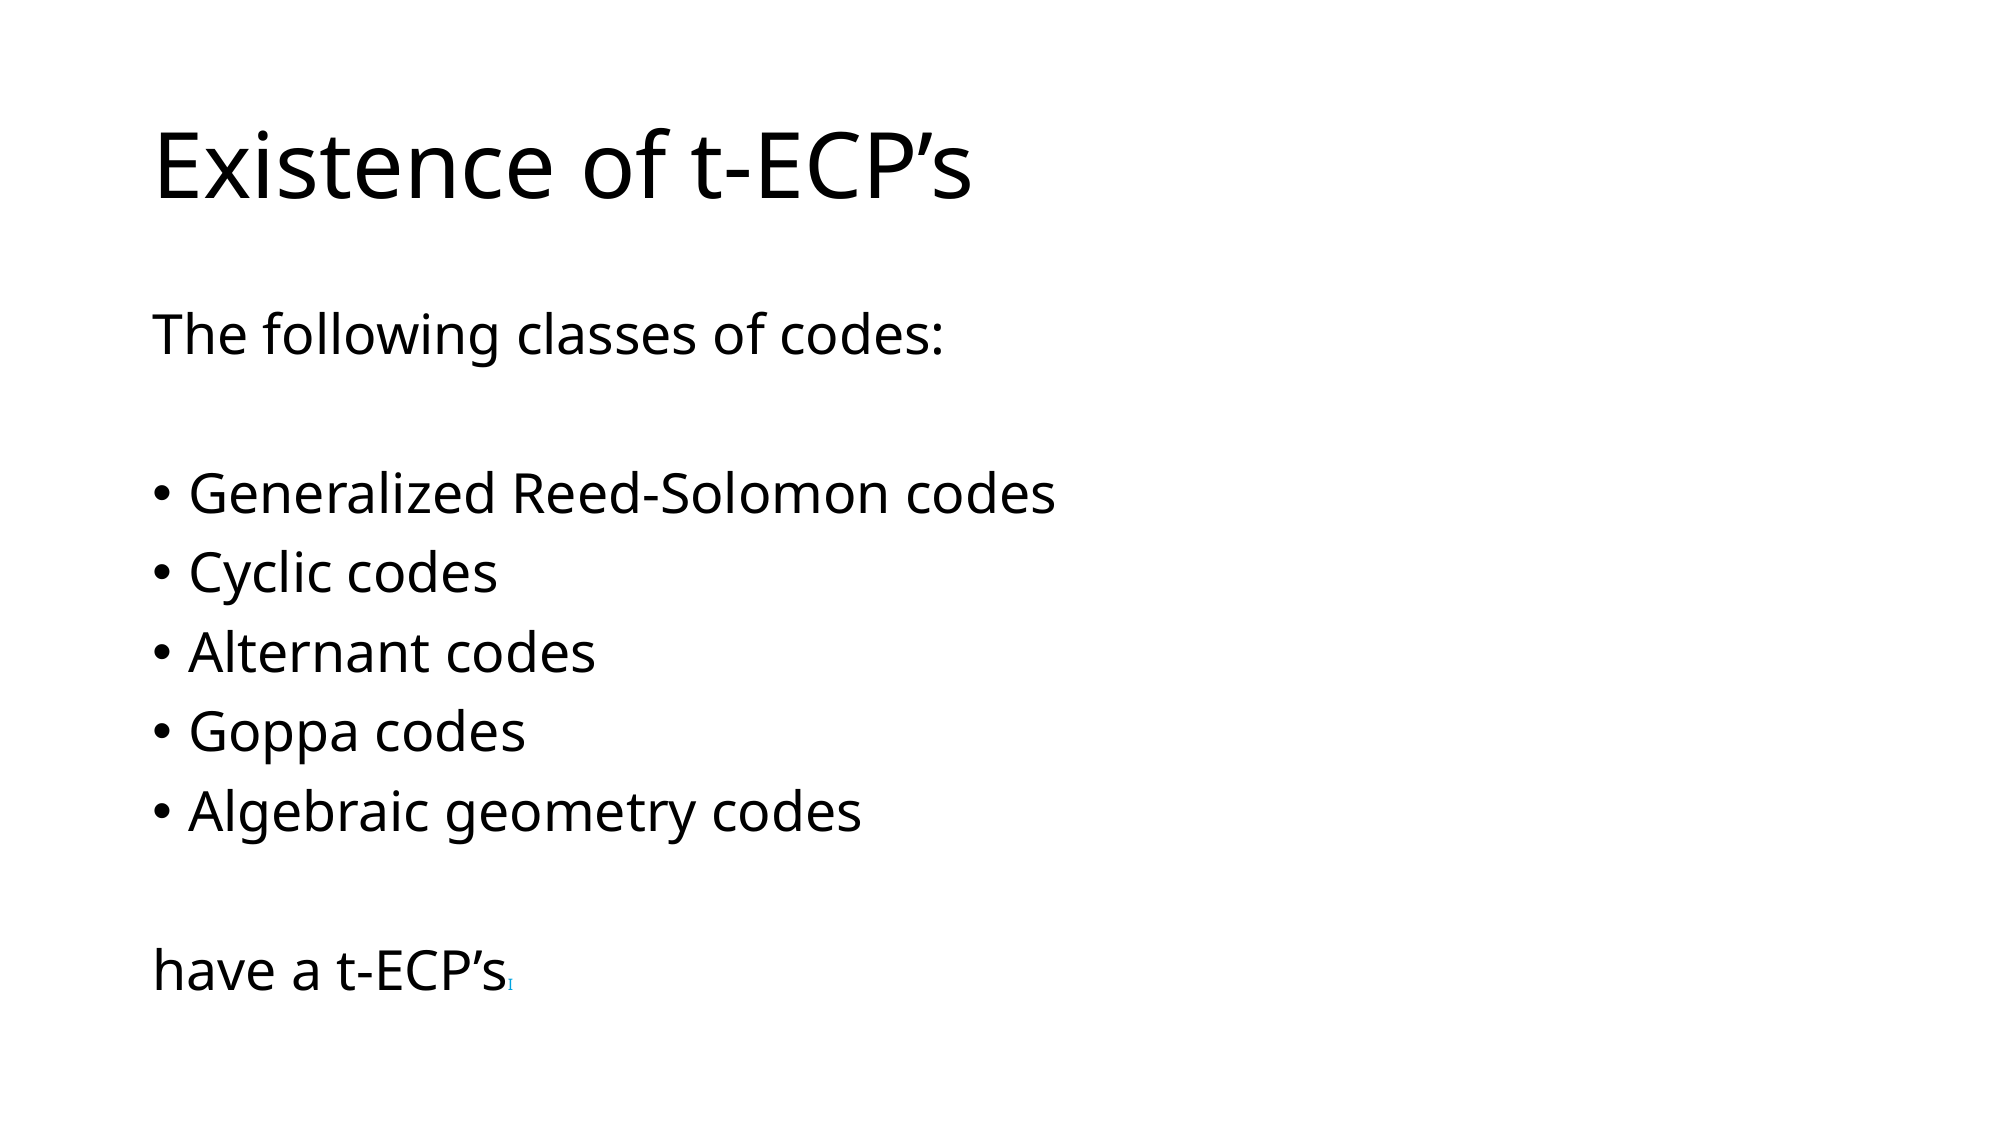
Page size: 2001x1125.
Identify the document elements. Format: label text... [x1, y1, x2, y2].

list The following classes of codes: Generalized Reed-Solomon codes Cyclic codes Alternant codes Goppa codes Algebraic geometry codes have a t-ECP’sI [137, 299, 1863, 1014]
title Existence of t-ECP’s [137, 59, 1863, 278]
